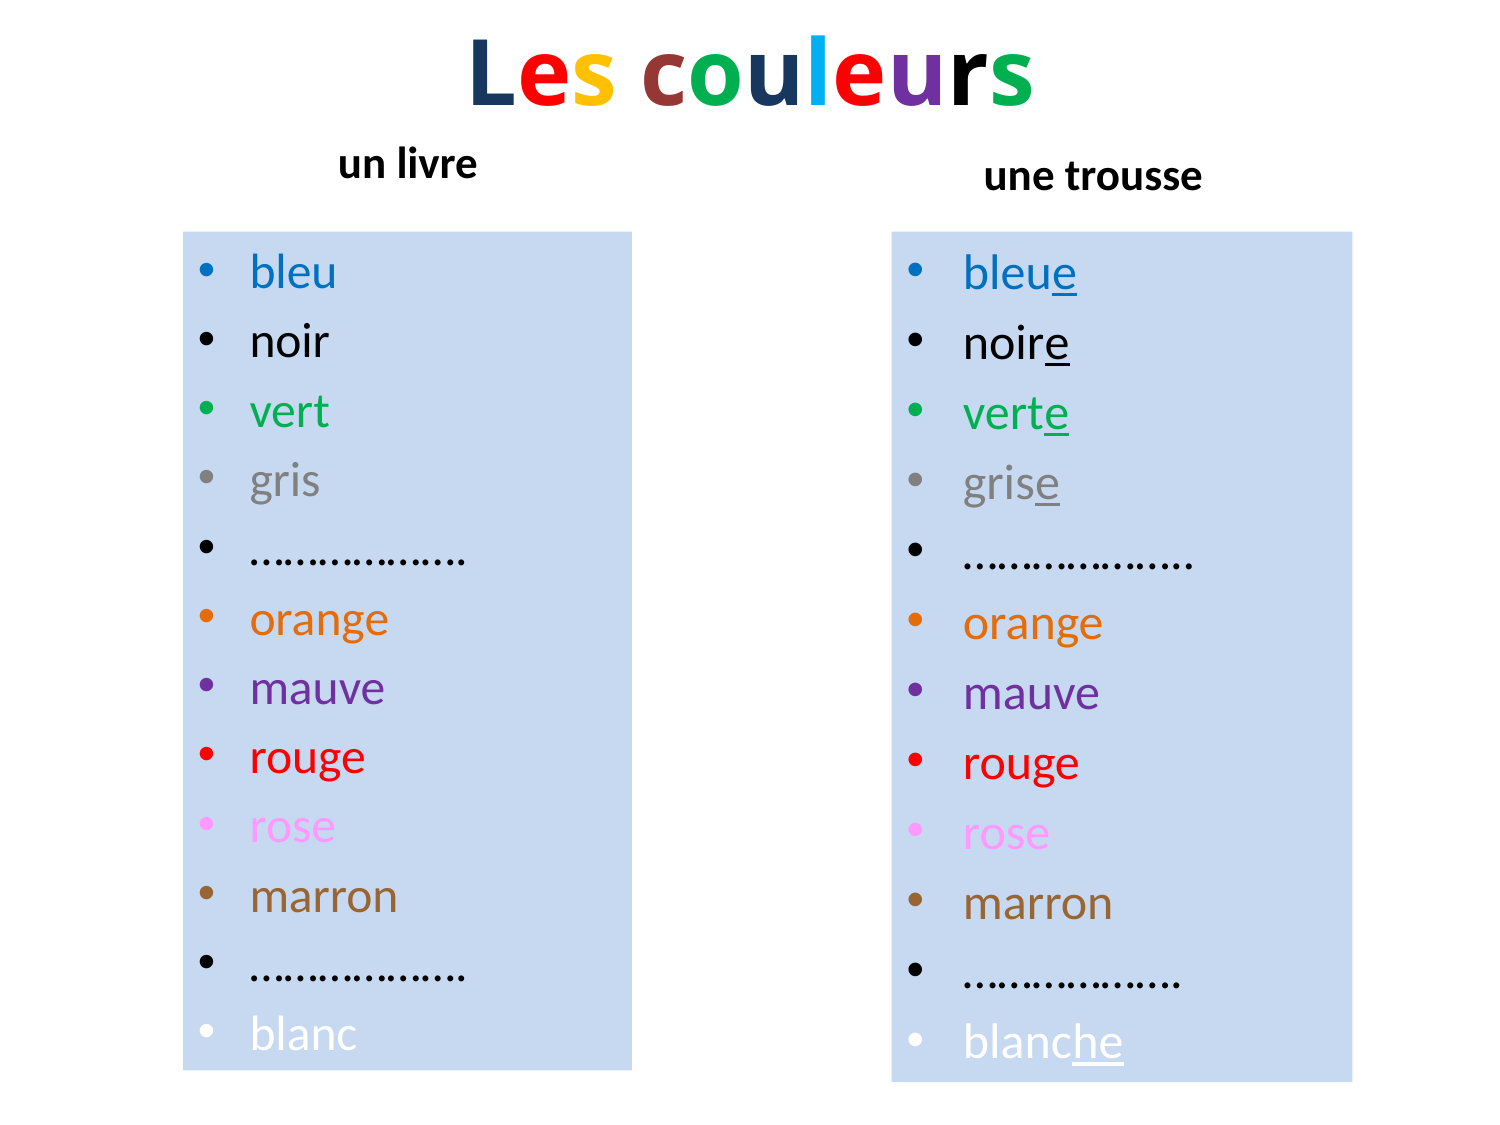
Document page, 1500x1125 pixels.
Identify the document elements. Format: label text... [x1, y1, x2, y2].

list un livre [76, 125, 740, 195]
list bleu noir vert gris ………………. orange mauve rouge rose marron ………………. blanc [183, 231, 632, 1071]
title Les couleurs [75, 0, 1425, 138]
list une trousse [761, 137, 1425, 207]
list bleue noire verte grise ……………….. orange mauve rouge rose marron ………………. blanche [891, 231, 1353, 1083]
